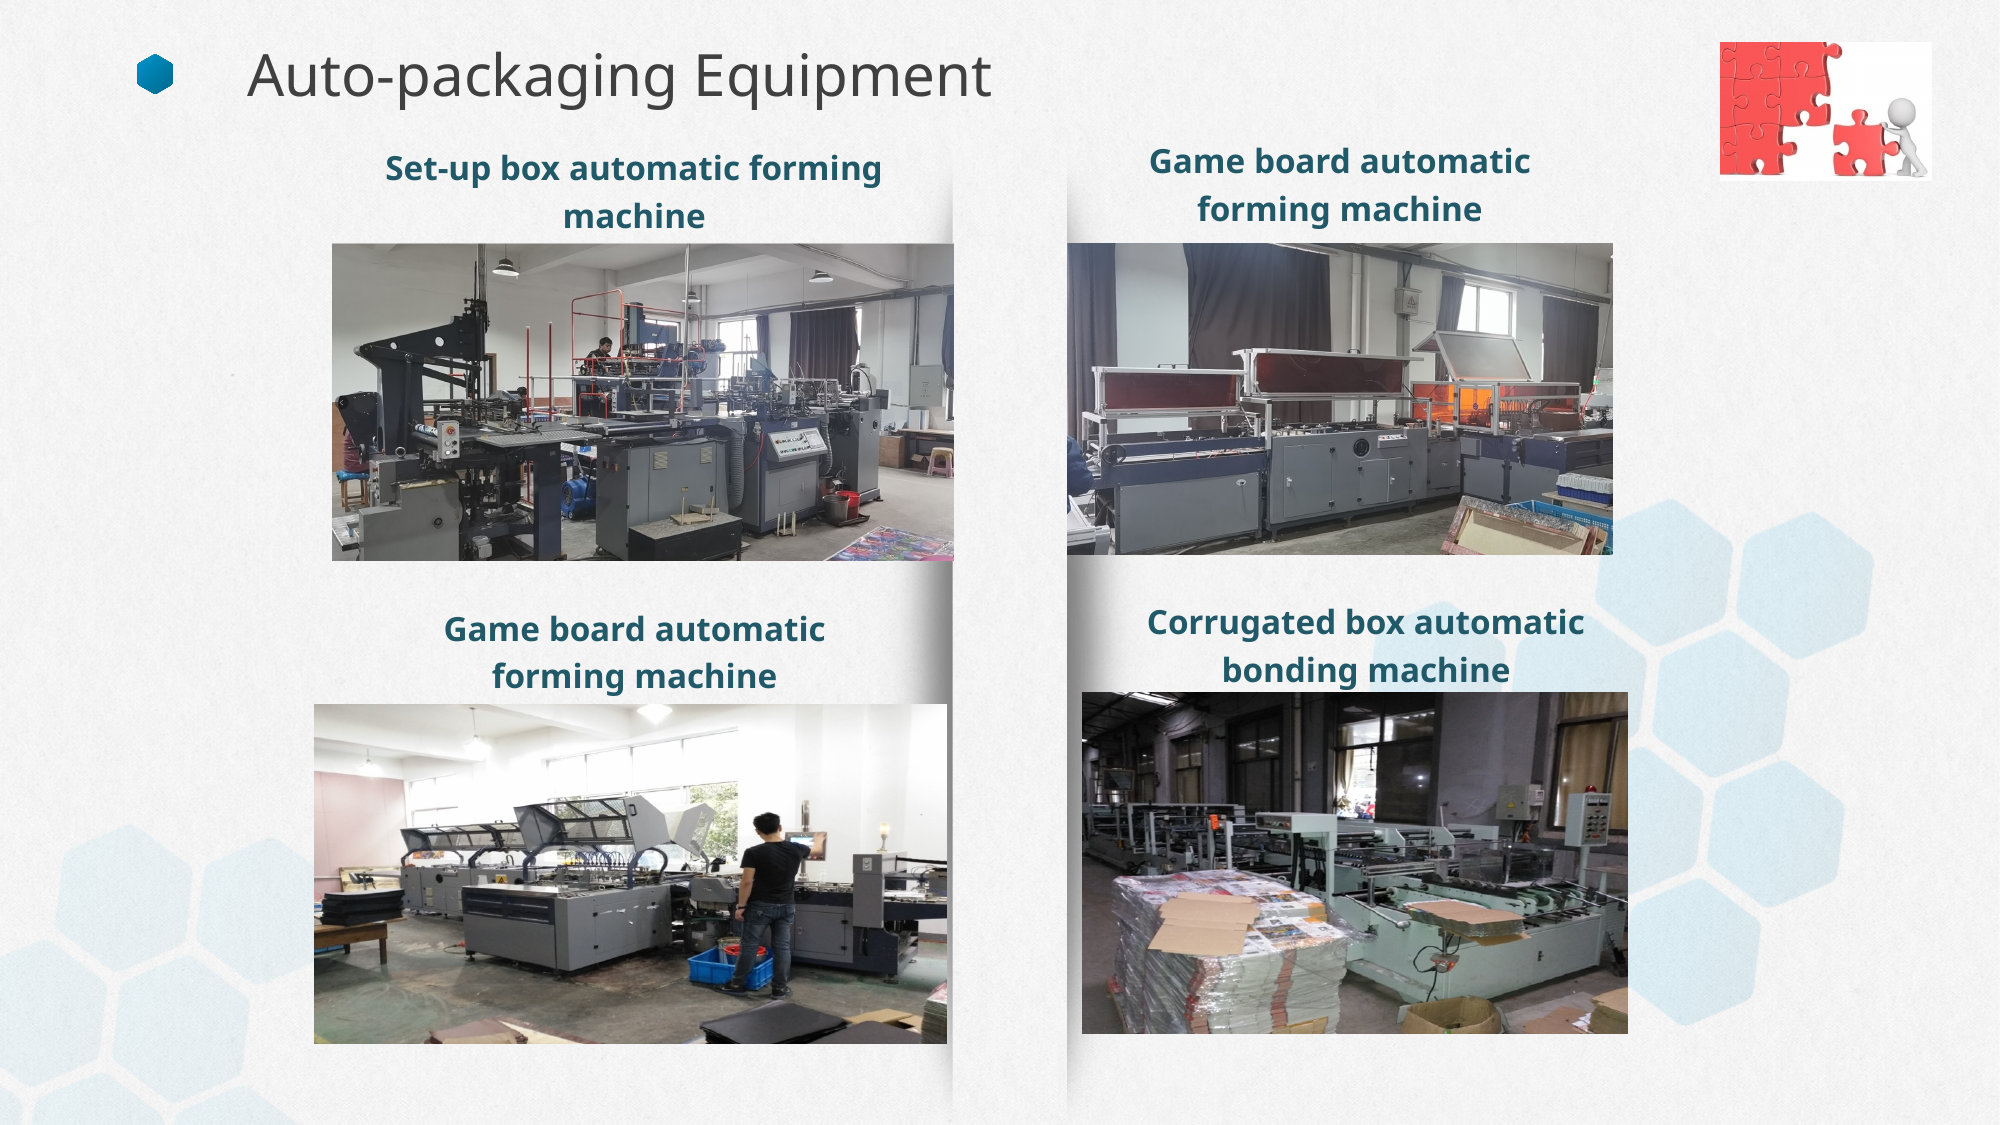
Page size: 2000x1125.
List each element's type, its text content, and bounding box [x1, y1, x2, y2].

text_box Auto-packaging Equipment [184, 30, 1056, 116]
text_box [135, 52, 175, 96]
text_box Game board automatic forming machine [1097, 125, 1583, 236]
text_box Set-up box automatic forming machine [314, 131, 954, 243]
picture [0, 0, 2000, 1125]
text_box Game board automatic forming machine [399, 592, 870, 702]
text_box Corrugated box automatic bonding machine [1097, 586, 1636, 697]
